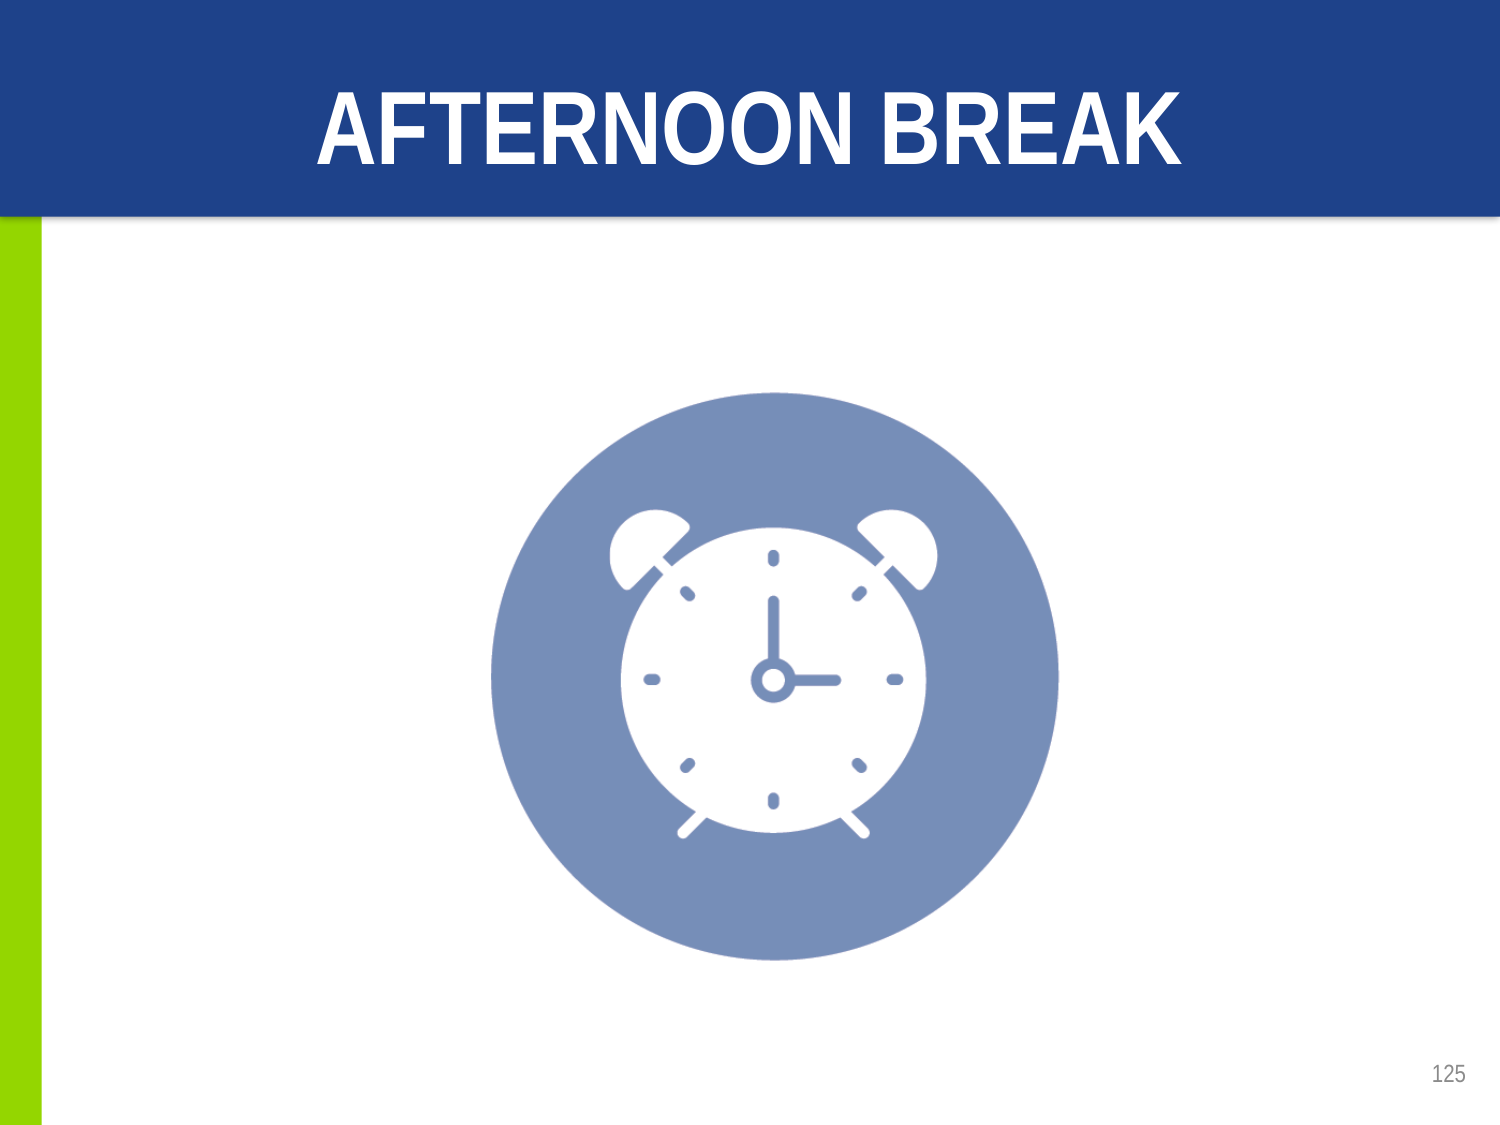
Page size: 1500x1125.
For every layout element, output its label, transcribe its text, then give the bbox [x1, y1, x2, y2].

picture [445, 343, 1111, 1010]
title AFTERNOON BREAK [75, 52, 1425, 193]
text_box 125 [1131, 1042, 1482, 1103]
